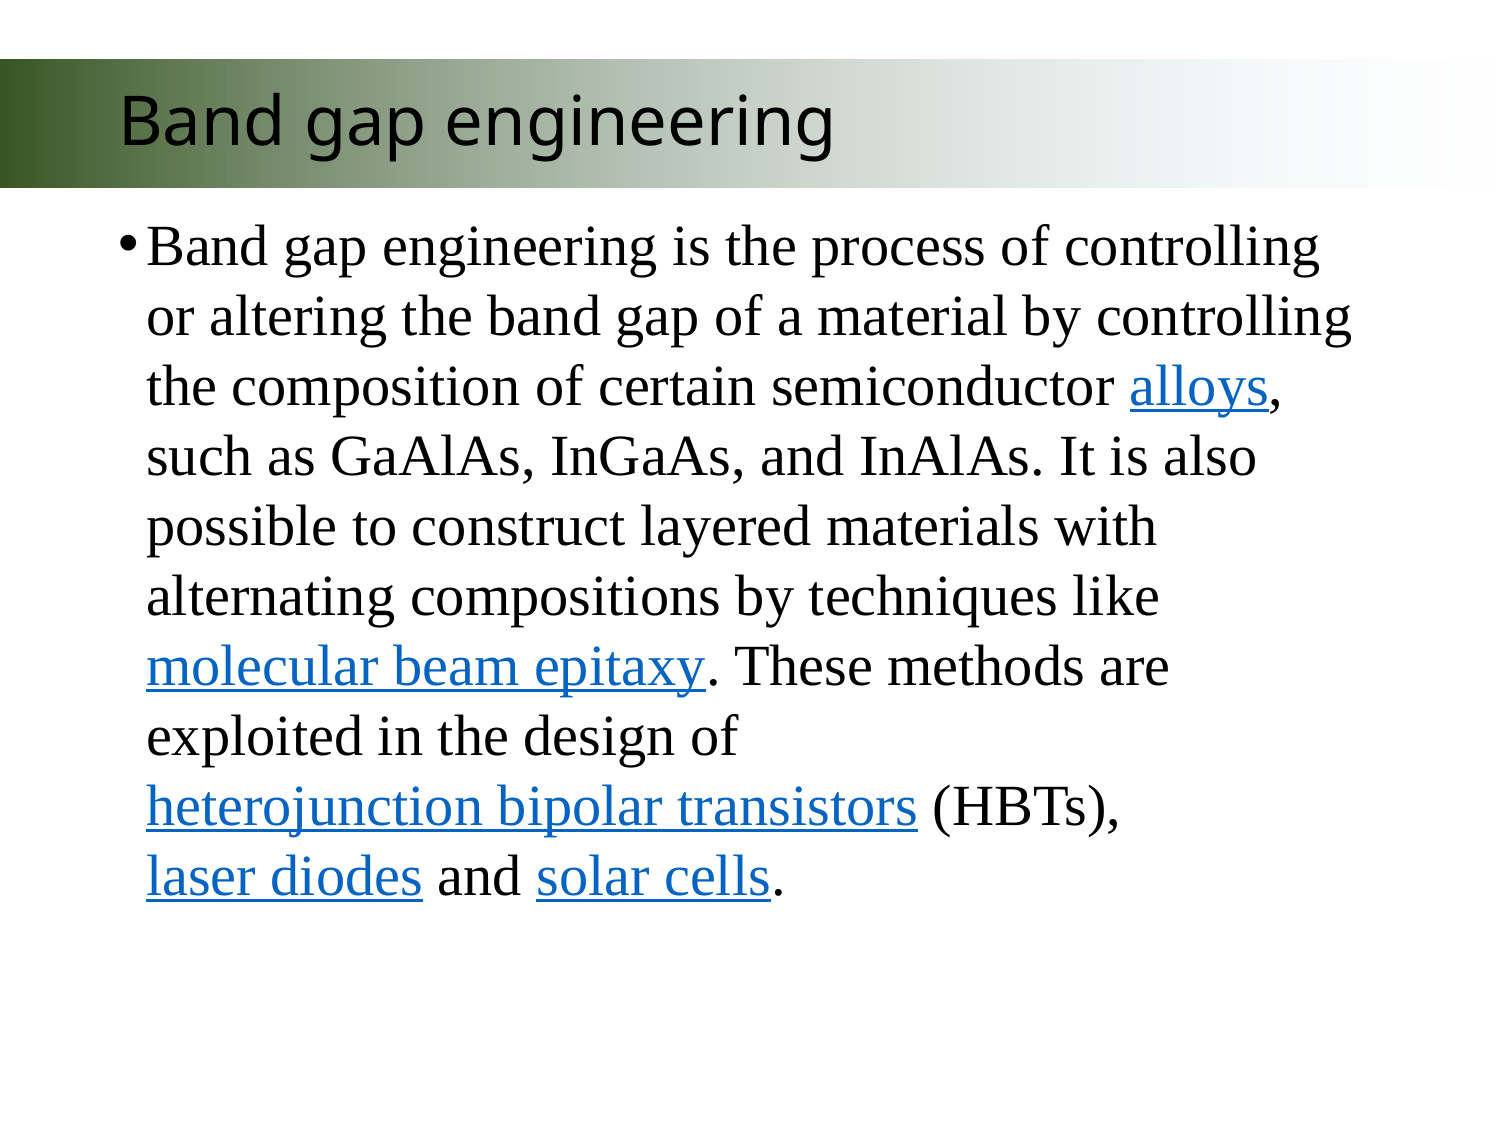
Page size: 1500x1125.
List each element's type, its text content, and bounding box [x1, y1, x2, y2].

title Band gap engineering [103, 59, 1397, 188]
list Band gap engineering is the process of controlling or altering the band gap of a material by controlling the composition of certain semiconductor alloys, such as GaAlAs, InGaAs, and InAlAs. It is also possible to construct layered materials with alternating compositions by techniques like molecular beam epitaxy. These methods are exploited in the design of heterojunction bipolar transistors (HBTs), laser diodes and solar cells. [103, 200, 1397, 1014]
